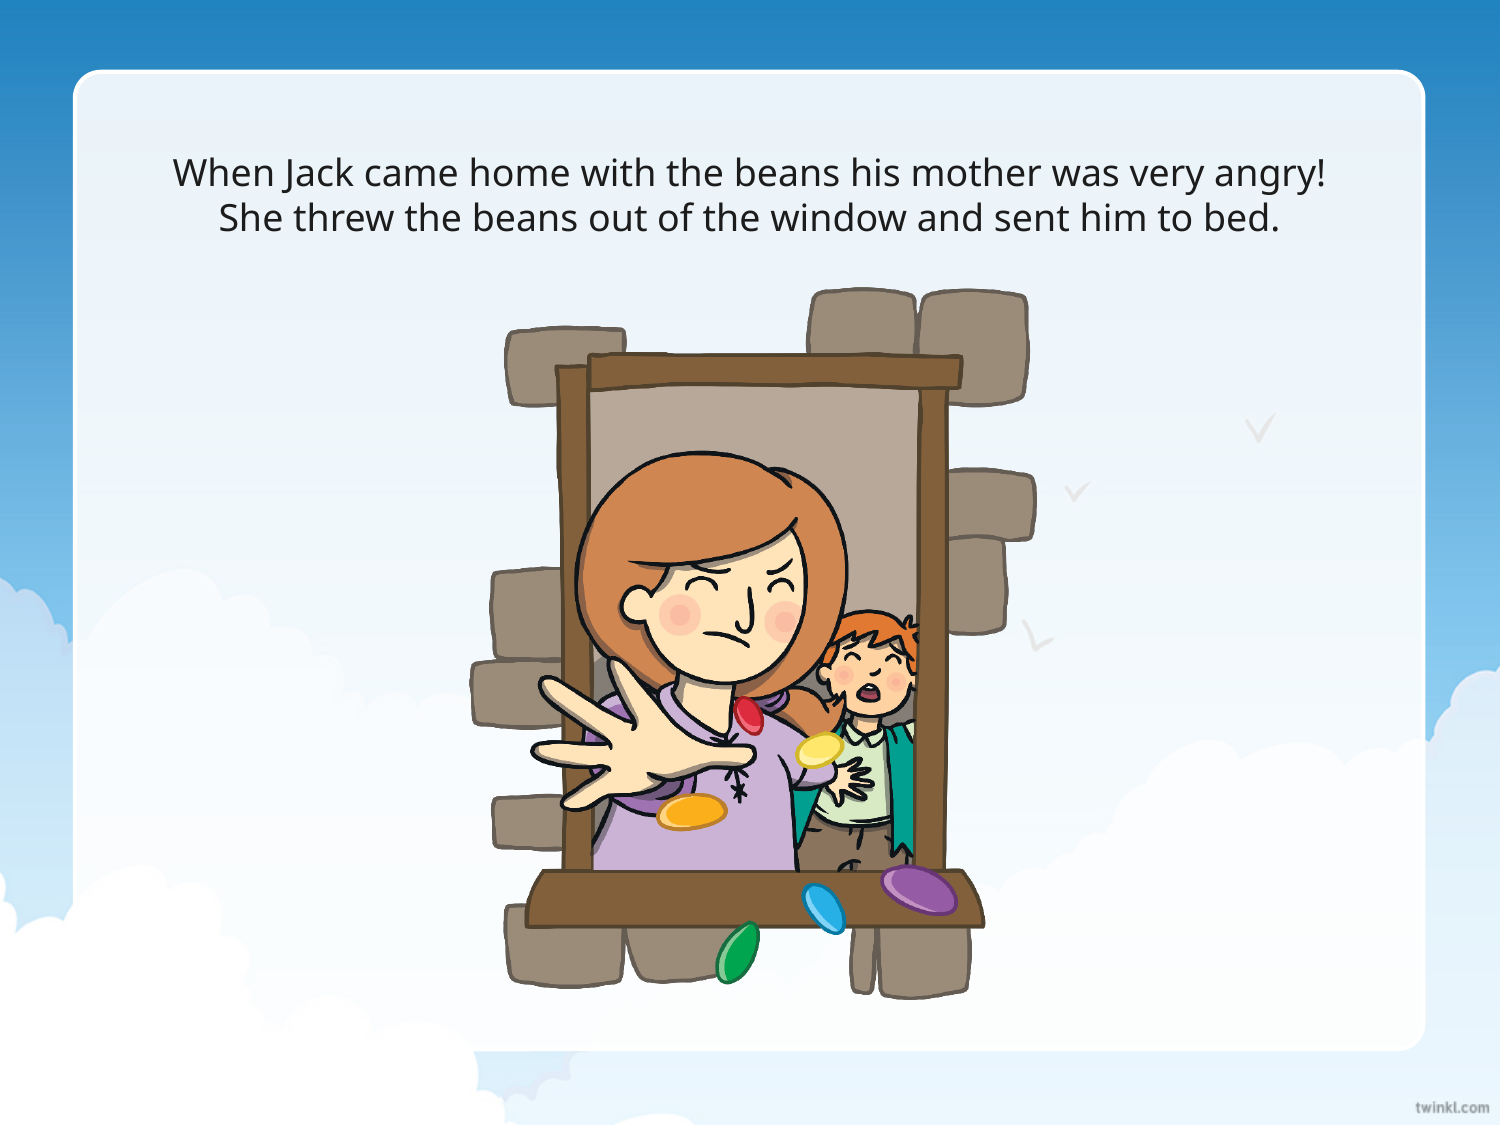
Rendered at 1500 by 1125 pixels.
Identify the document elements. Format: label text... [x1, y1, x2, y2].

text_box When Jack came home with the beans his mother was very angry! She threw the beans out of the window and sent him to bed. [123, 149, 1376, 240]
picture [0, 0, 1500, 1125]
